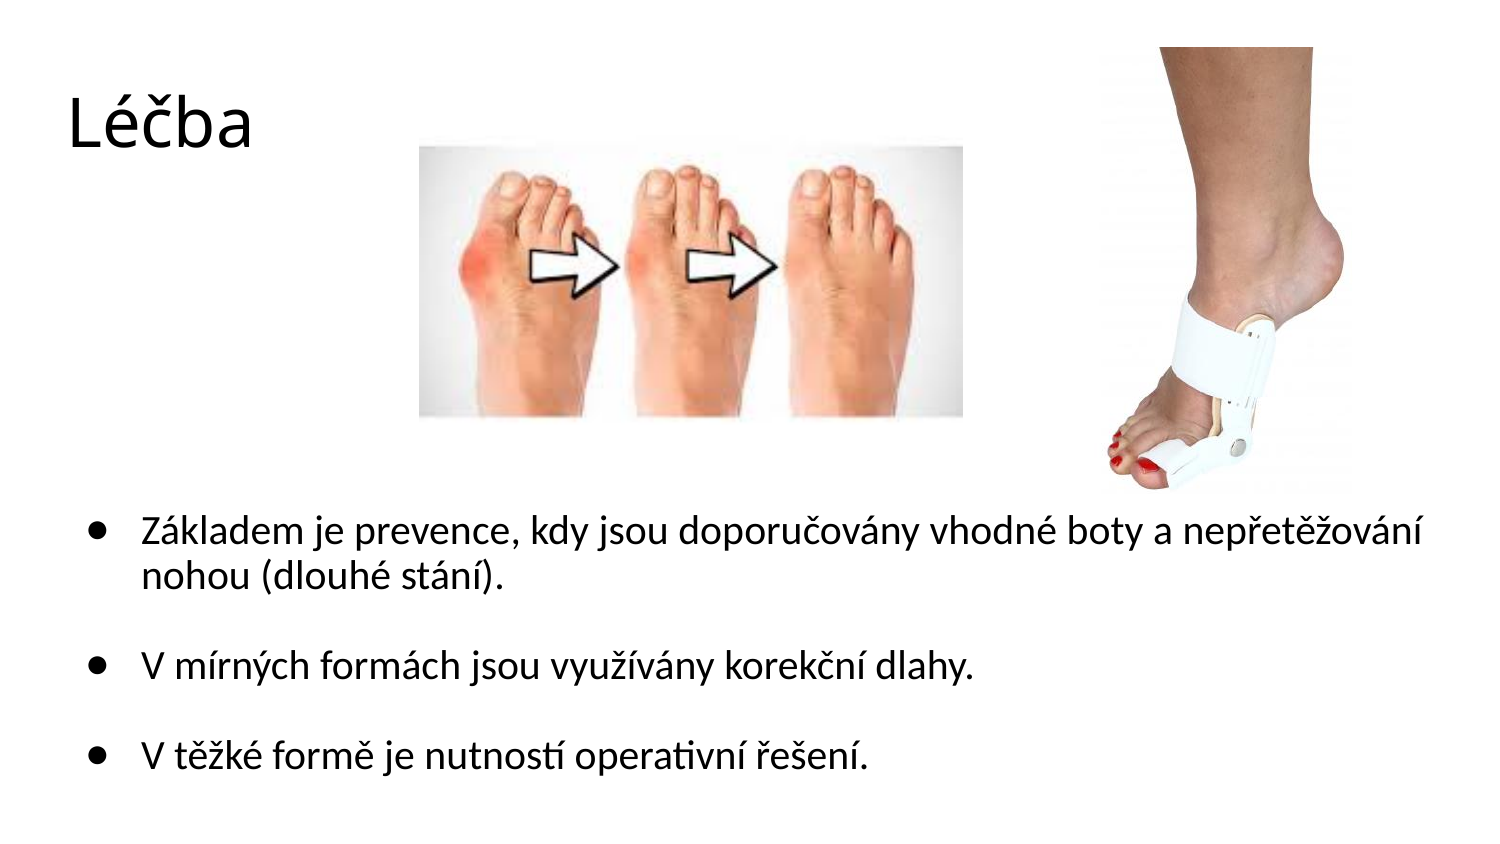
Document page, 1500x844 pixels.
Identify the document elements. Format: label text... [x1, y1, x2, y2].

picture [1002, 47, 1449, 494]
picture [418, 86, 963, 494]
title Léčba [51, 72, 1002, 167]
list Základem je prevence, kdy jsou doporučovány vhodné boty a nepřetěžování nohou (dlouhé stání). V mírných formách jsou využívány korekční dlahy. V těžké formě je nutností operativní řešení. [51, 493, 1461, 721]
